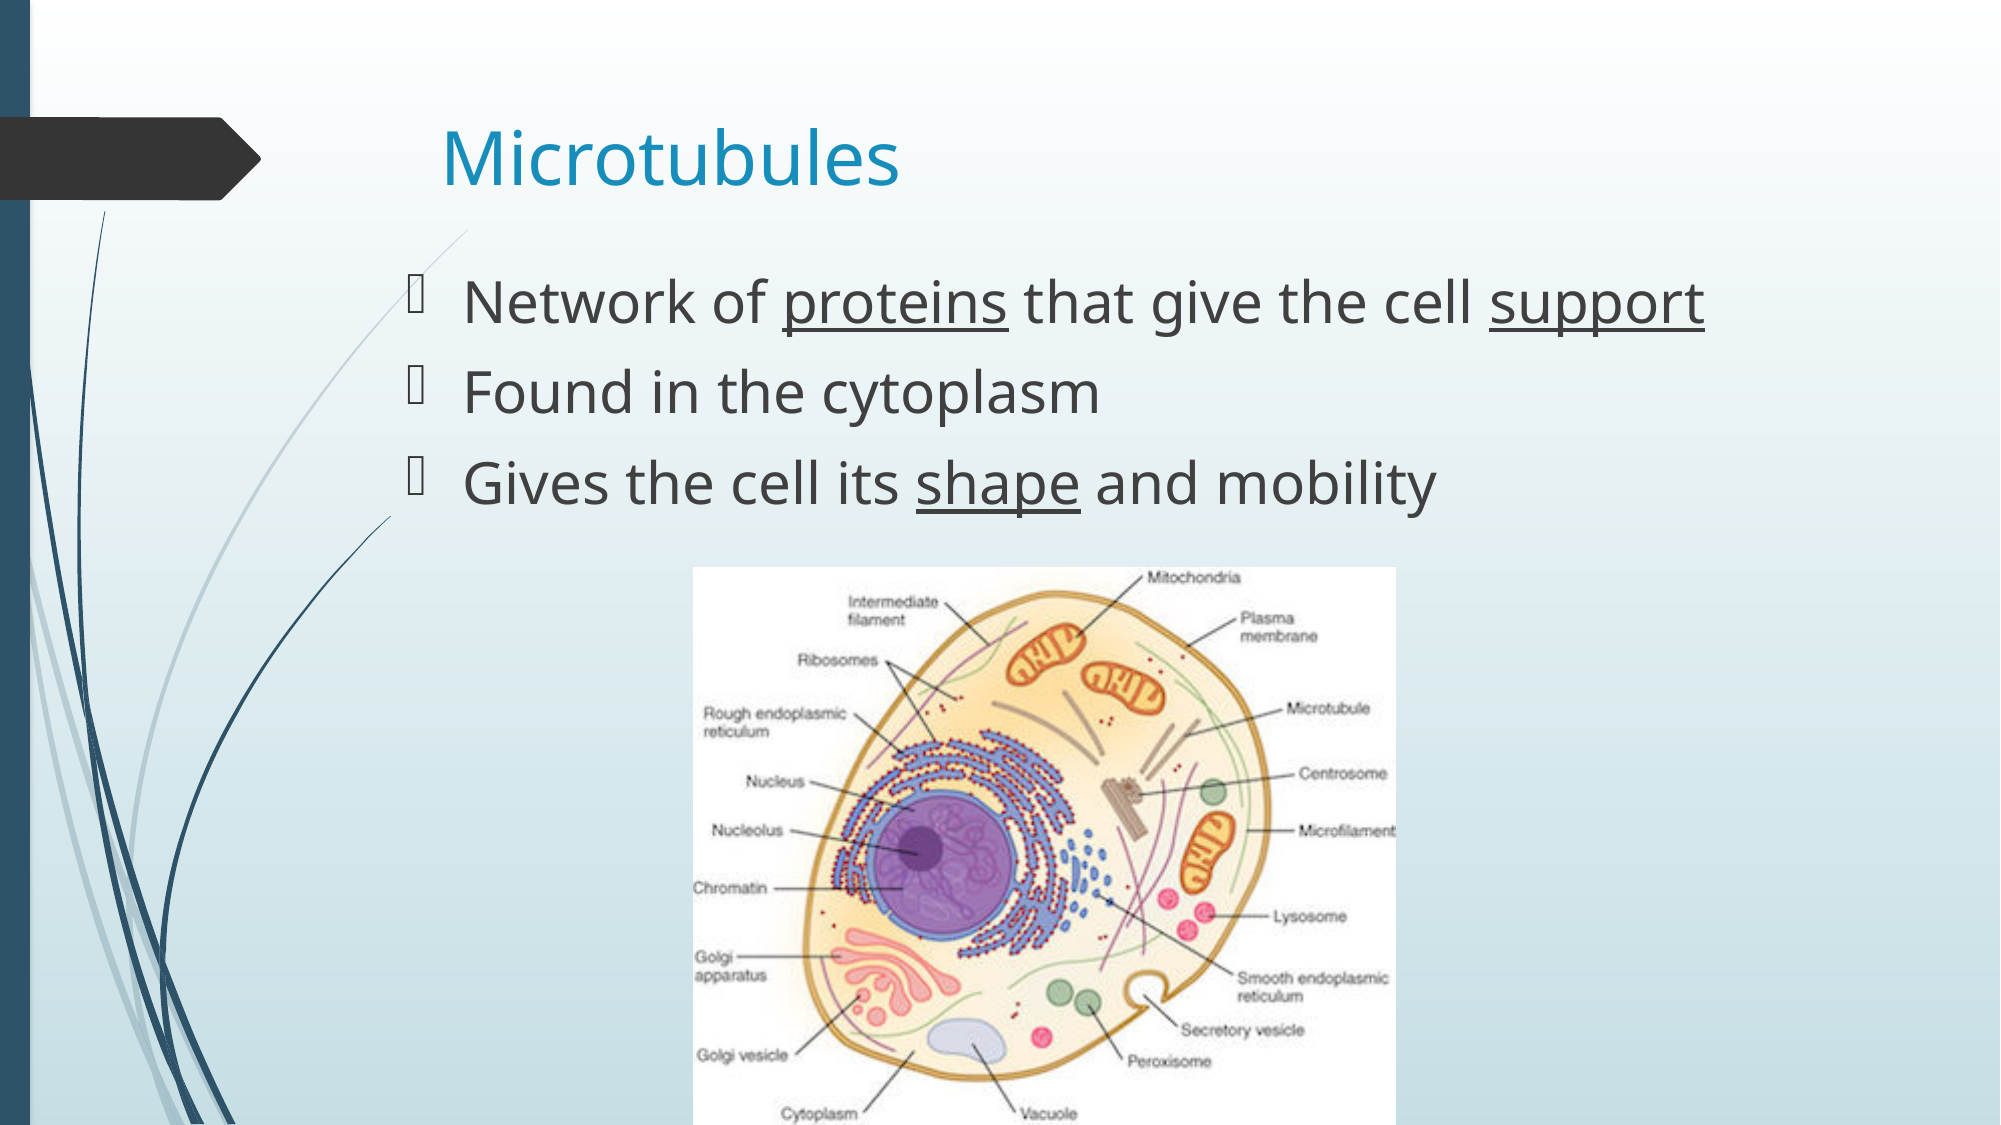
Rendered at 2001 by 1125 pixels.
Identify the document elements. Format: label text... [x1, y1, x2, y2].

picture [692, 566, 1396, 1125]
title Microtubules [425, 102, 1888, 313]
list Network of proteins that give the cell support Found in the cytoplasm Gives the cell its shape and mobility [391, 257, 1854, 877]
